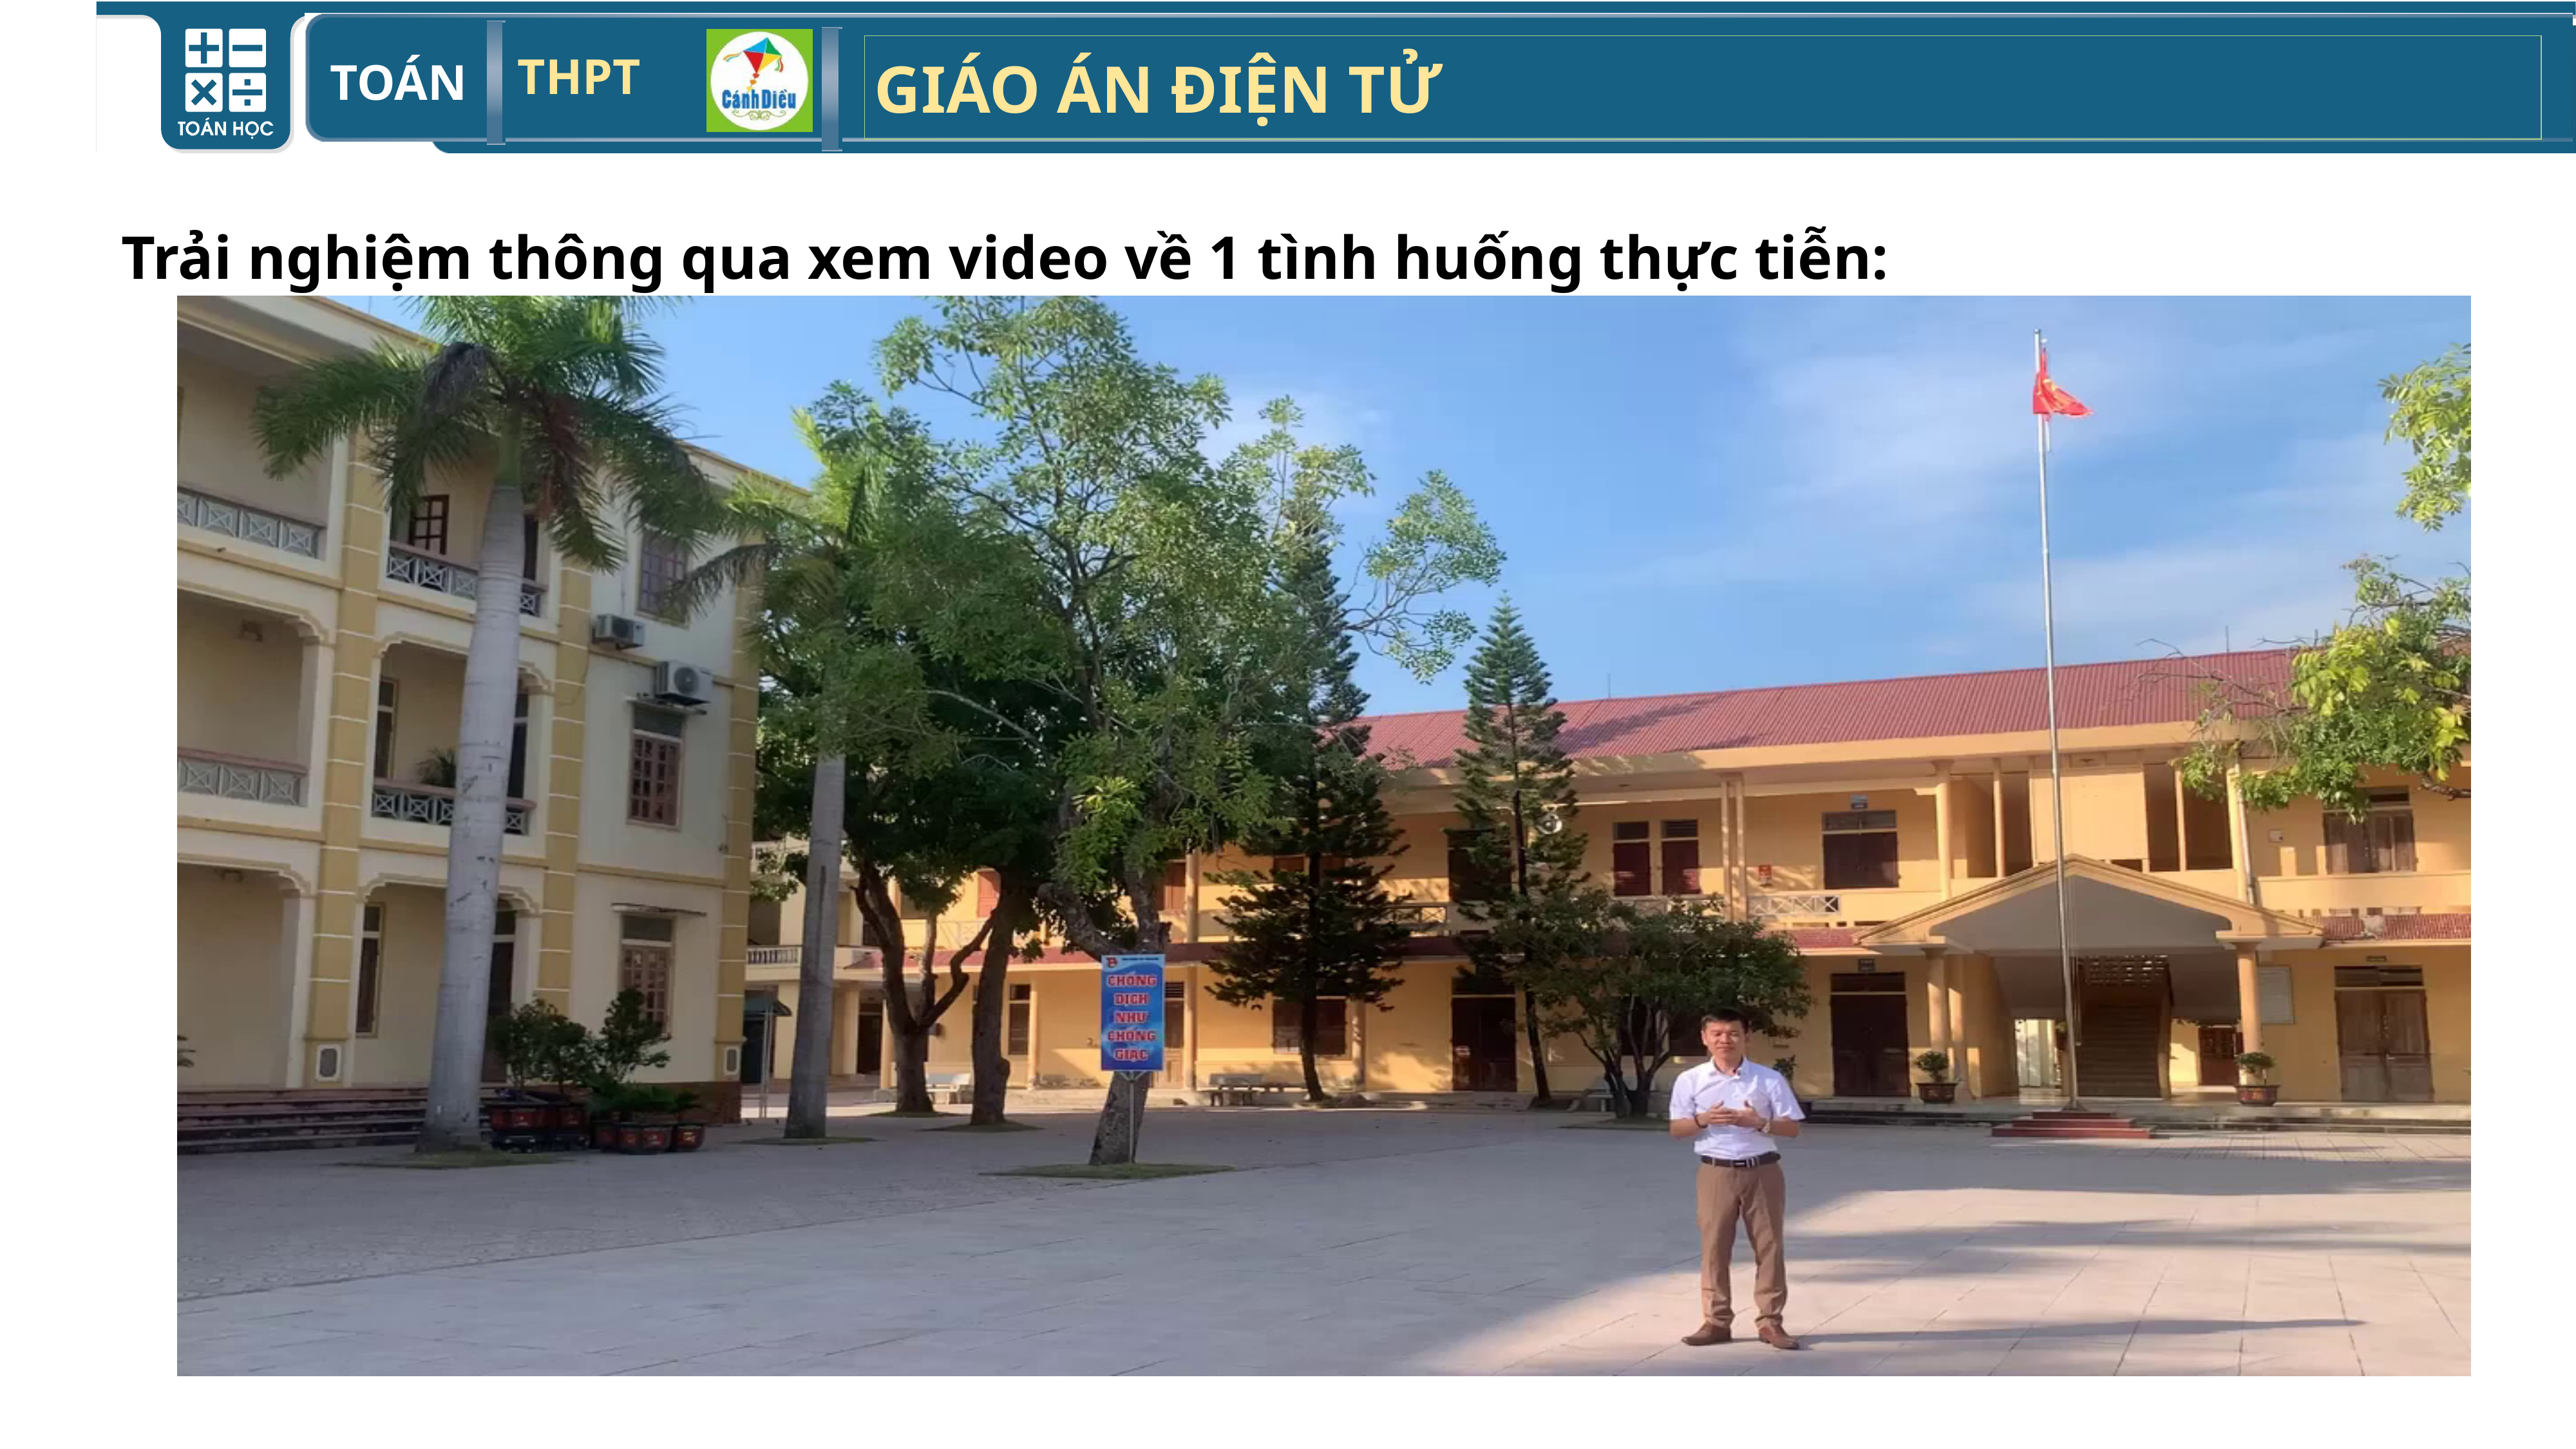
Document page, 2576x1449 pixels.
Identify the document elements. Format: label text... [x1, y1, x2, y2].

picture [97, 13, 2576, 153]
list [176, 295, 2472, 1377]
text_box Trải nghiệm thông qua xem video về 1 tình huống thực tiễn: [112, 201, 1900, 381]
